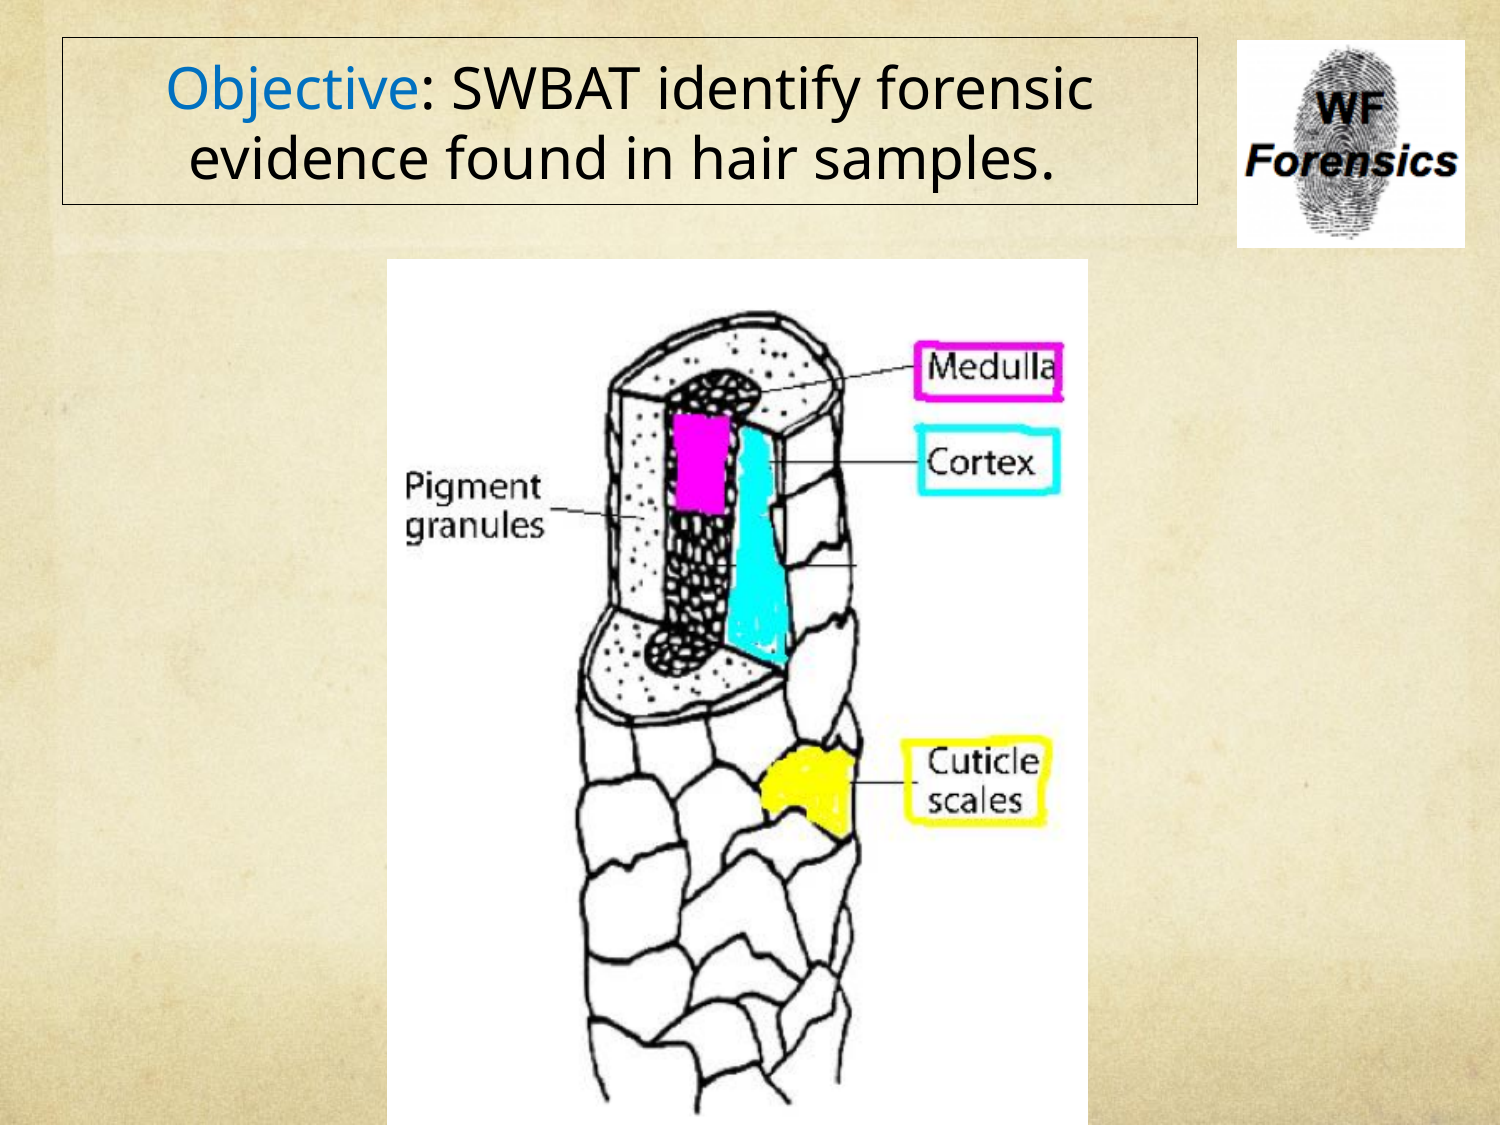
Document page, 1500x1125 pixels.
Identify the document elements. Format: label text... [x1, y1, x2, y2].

title Objective: SWBAT identify forensic evidence found in hair samples. [62, 37, 1198, 205]
picture [0, 0, 1500, 1125]
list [386, 259, 1088, 1125]
